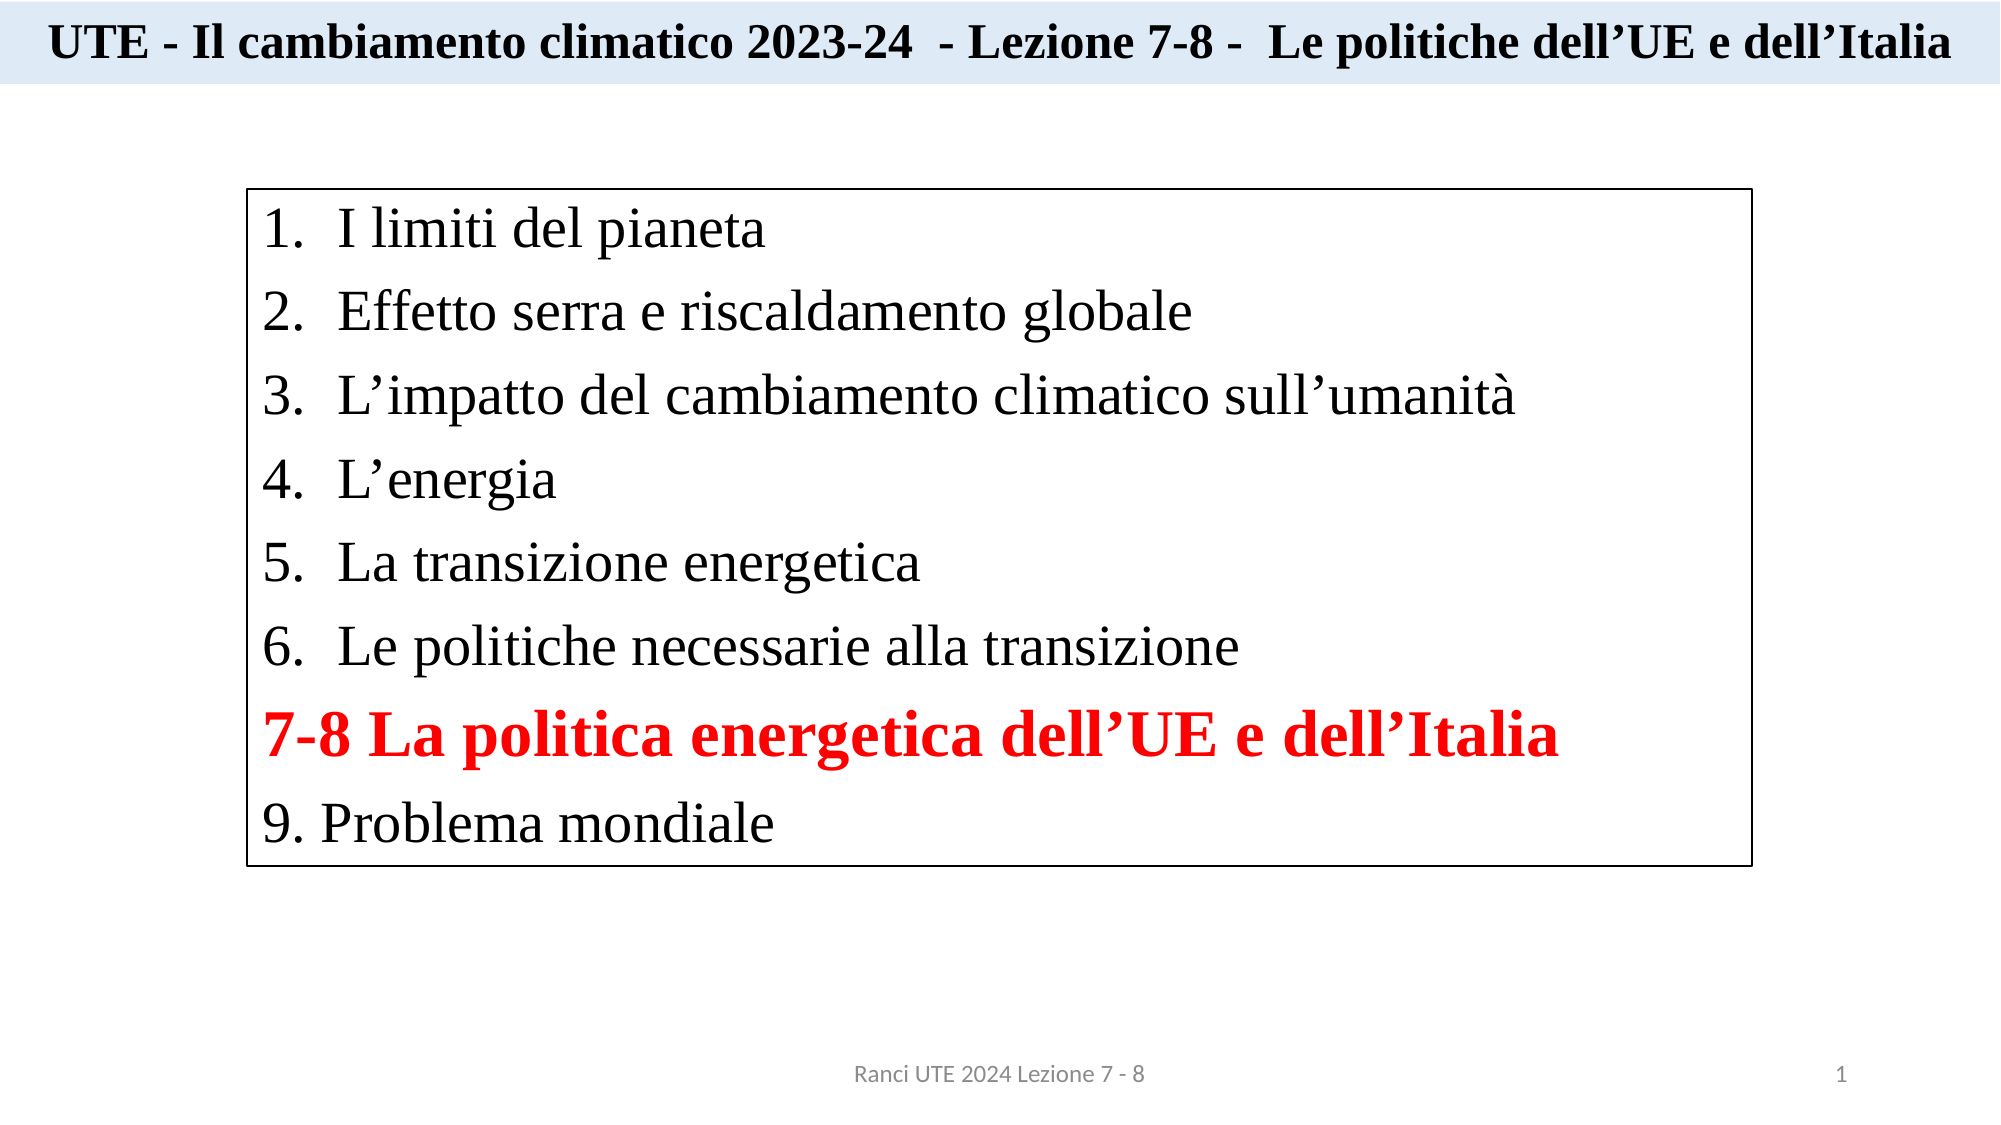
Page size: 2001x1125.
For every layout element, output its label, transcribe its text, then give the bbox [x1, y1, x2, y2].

footer Ranci UTE 2024 Lezione 7 - 8 [662, 1042, 1338, 1103]
subtitle I limiti del pianeta Effetto serra e riscaldamento globale L’impatto del cambiamento climatico sull’umanità L’energia La transizione energetica Le politiche necessarie alla transizione 7-8 La politica energetica dell’UE e dell’Italia 9. Problema mondiale [247, 189, 1753, 866]
slide_number 1 [1412, 1042, 1863, 1103]
text_box UTE - Il cambiamento climatico 2023-24 - Lezione 7-8 - Le politiche dell’UE e dell’Italia [0, 1, 2000, 84]
